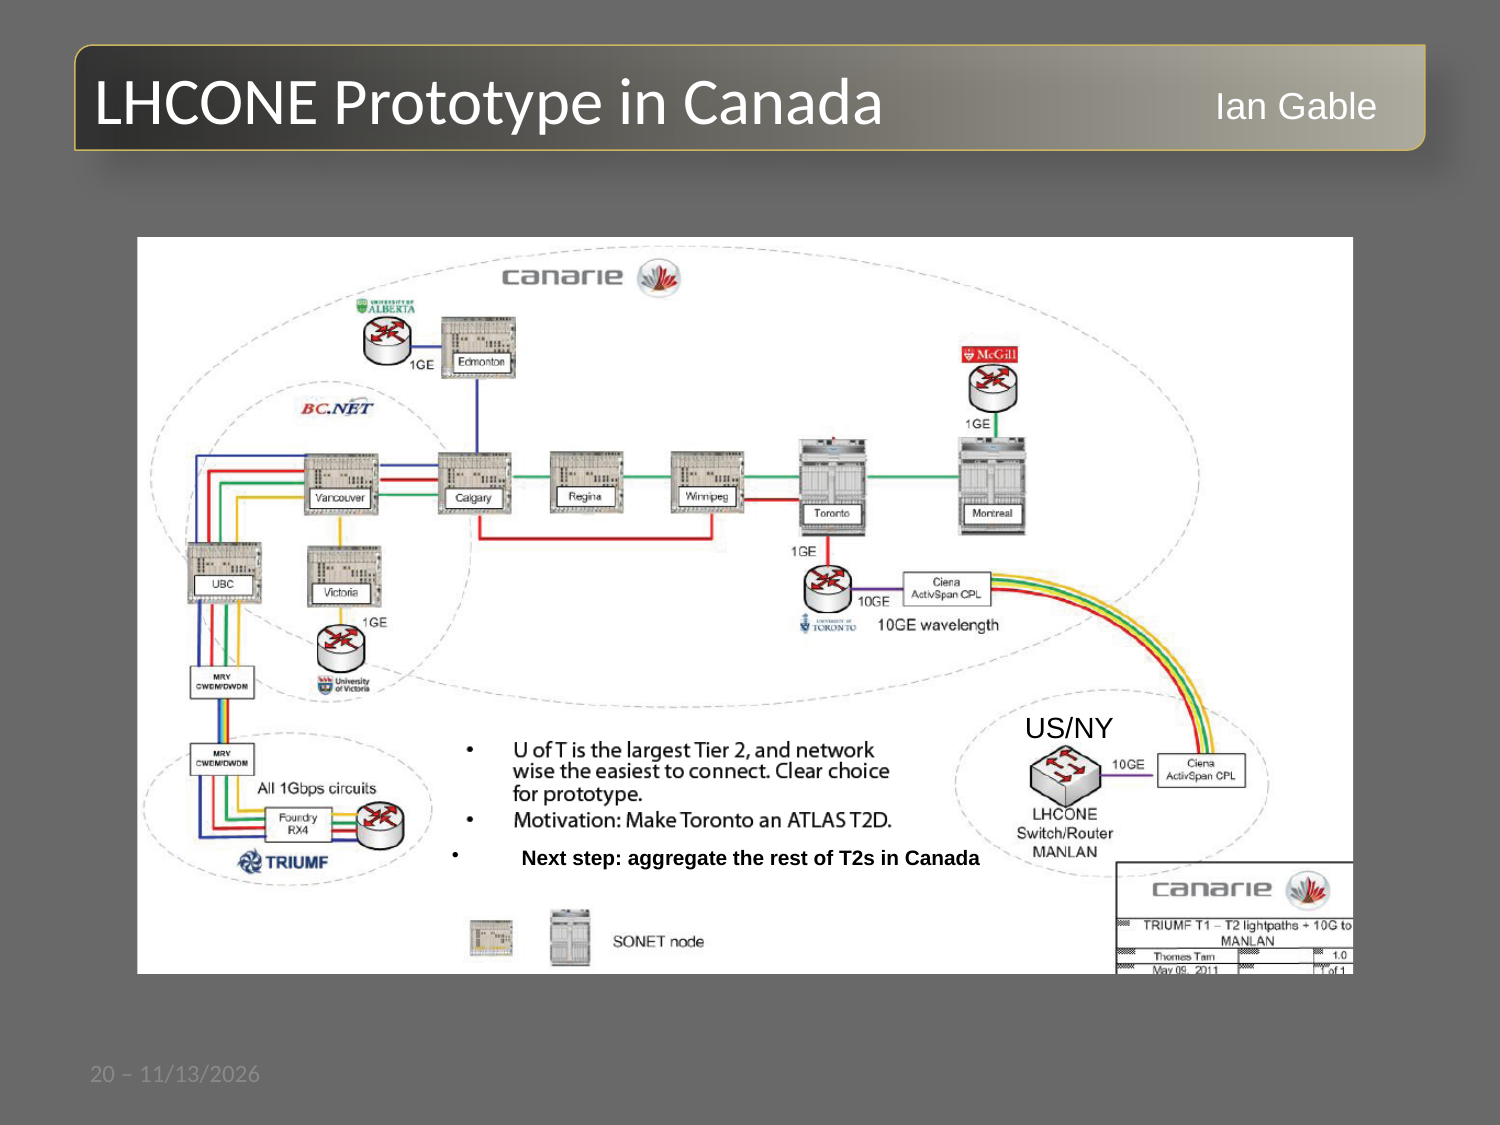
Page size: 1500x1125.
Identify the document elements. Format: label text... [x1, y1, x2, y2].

text_box 20 – 7/11/11 [75, 1042, 550, 1103]
text_box LHCONE Prototype in Canada [74, 44, 1426, 151]
text_box Ian Gable [1200, 74, 1393, 135]
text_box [137, 237, 1354, 974]
